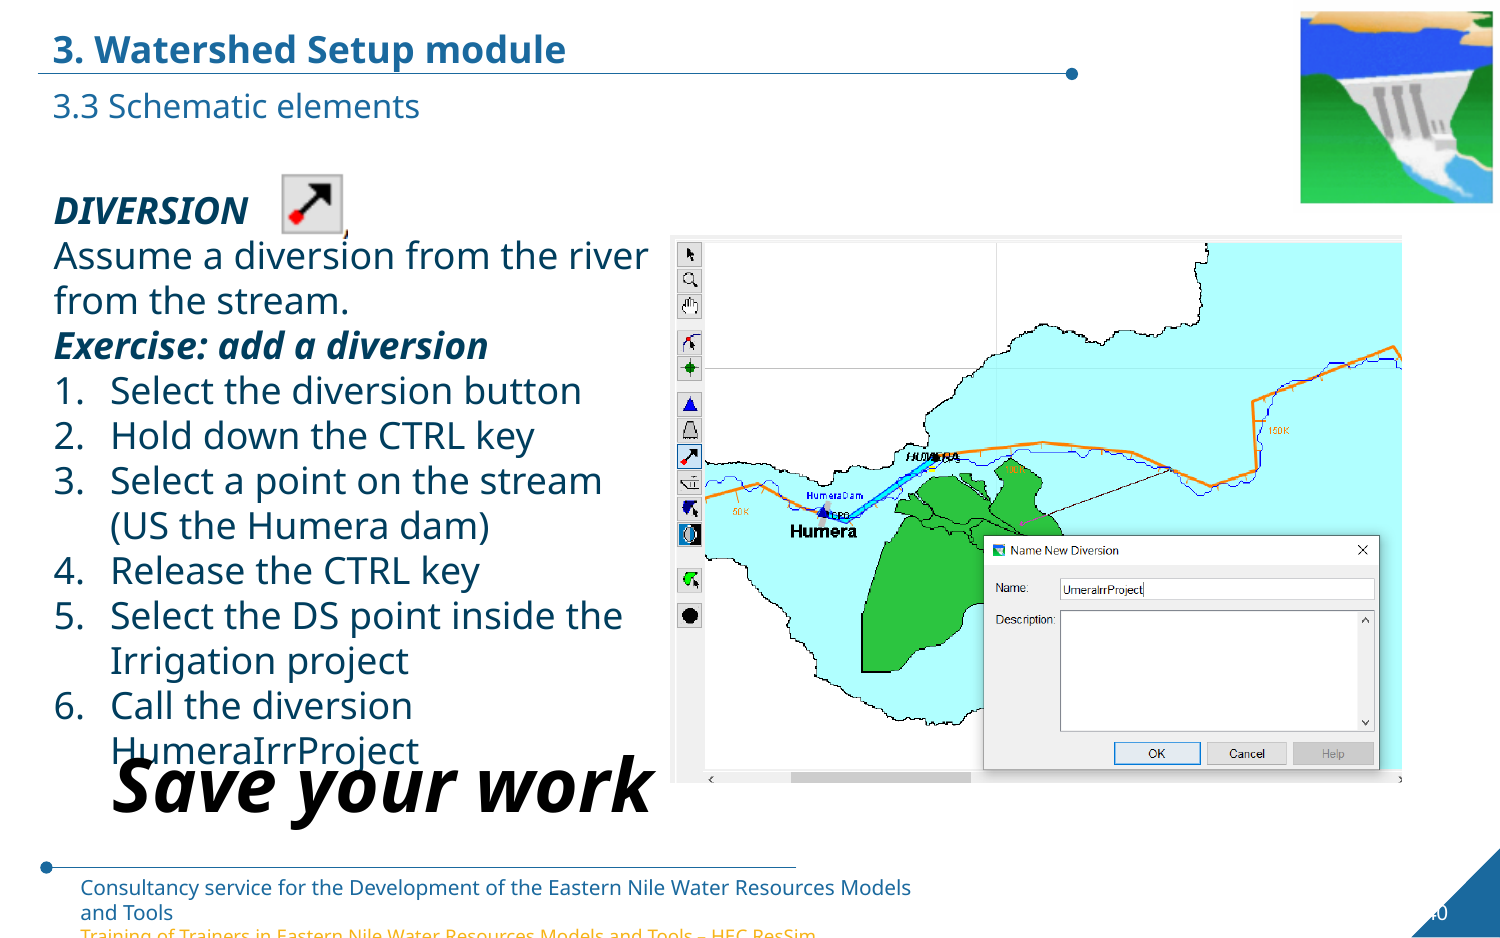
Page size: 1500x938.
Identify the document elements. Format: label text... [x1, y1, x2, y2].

list 3. Watershed Setup module [37, 13, 1272, 69]
list 3.3 Schematic elements [37, 69, 1272, 146]
text_box DIVERSION Assume a diversion from the river from the stream. Exercise: add a diversion Select the diversion button Hold down the CTRL key Select a point on the stream (US the Humera dam) Release the CTRL key Select the DS point inside the Irrigation project Call the diversion HumeraIrrProject [38, 179, 671, 825]
picture [274, 165, 348, 239]
picture [1293, 0, 1500, 213]
picture [670, 235, 1402, 783]
text_box Save your work [98, 729, 850, 835]
